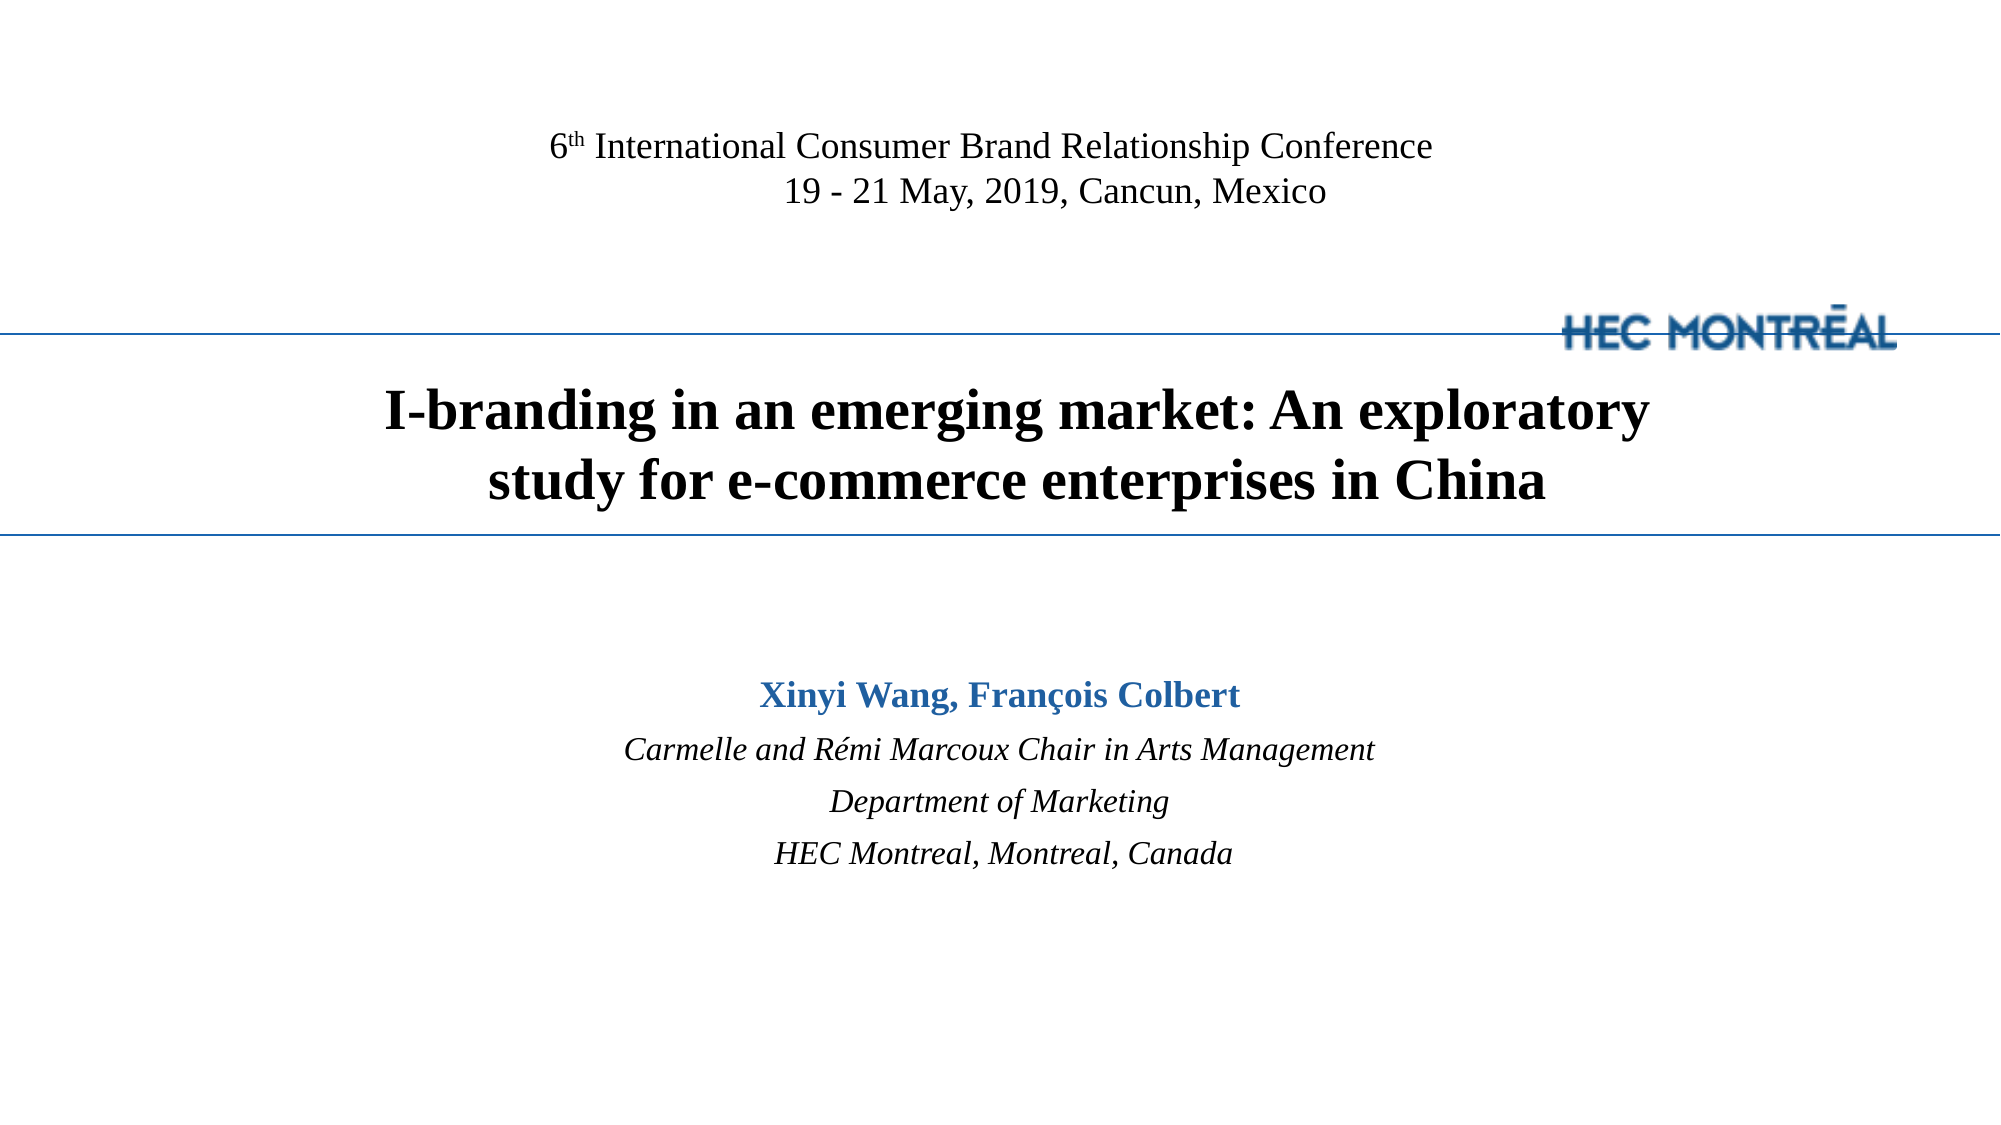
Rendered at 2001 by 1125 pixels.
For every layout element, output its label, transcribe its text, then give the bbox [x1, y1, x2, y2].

list Xinyi Wang, François Colbert Carmelle and Rémi Marcoux Chair in Arts Management Department of Marketing HEC Montreal, Montreal, Canada [433, 662, 1567, 939]
picture [1669, 304, 1897, 351]
text_box 6th International Consumer Brand Relationship Conference 19 - 21 May, 2019, Cancun, Mexico [534, 113, 1577, 218]
title I-branding in an emerging market: An exploratory study for e-commerce enterprises in China [367, 304, 1669, 579]
